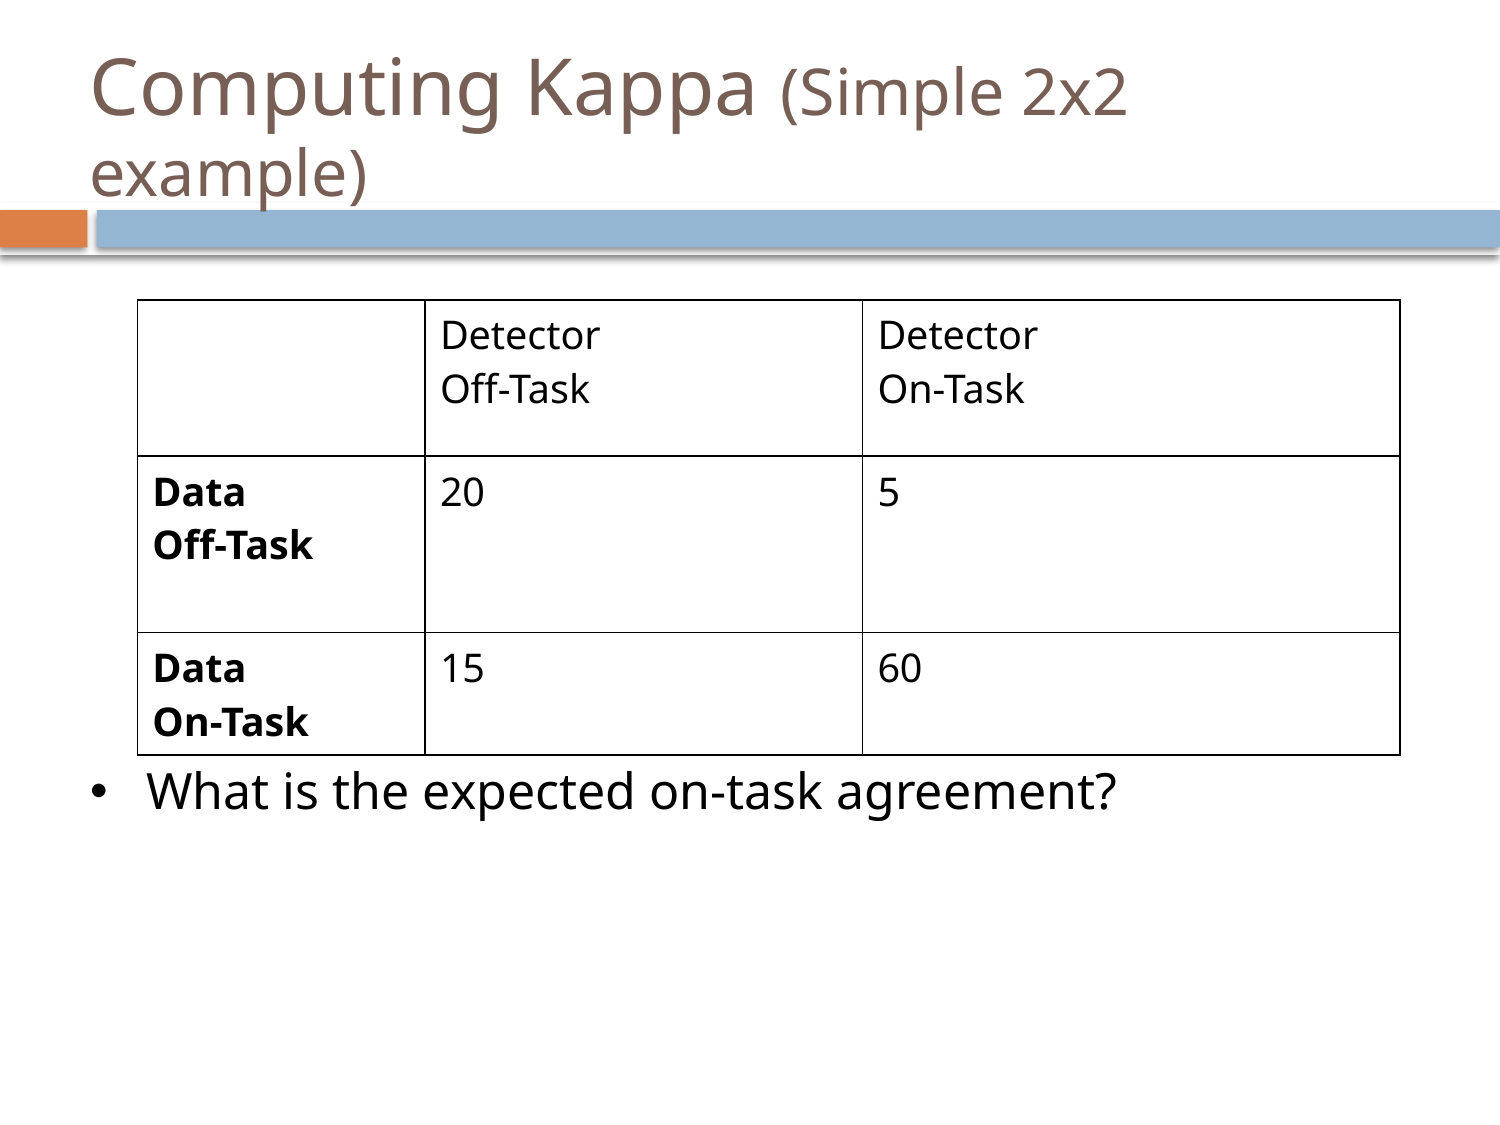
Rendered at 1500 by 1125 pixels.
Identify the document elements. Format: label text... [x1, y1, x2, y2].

table_cell 60 [863, 633, 1399, 754]
table_cell 5 [863, 457, 1399, 632]
title Computing Kappa (Simple 2x2 example) [75, 29, 1425, 217]
table_header Detector Off-Task [426, 301, 862, 455]
table_cell 20 [426, 457, 862, 632]
text_box What is the expected on-task agreement? [74, 262, 1425, 1075]
table_header [138, 301, 424, 455]
table_cell 15 [426, 633, 862, 754]
table_header Detector On-Task [863, 301, 1399, 455]
table_cell Data On-Task [138, 633, 424, 754]
table_cell Data Off-Task [138, 457, 424, 632]
